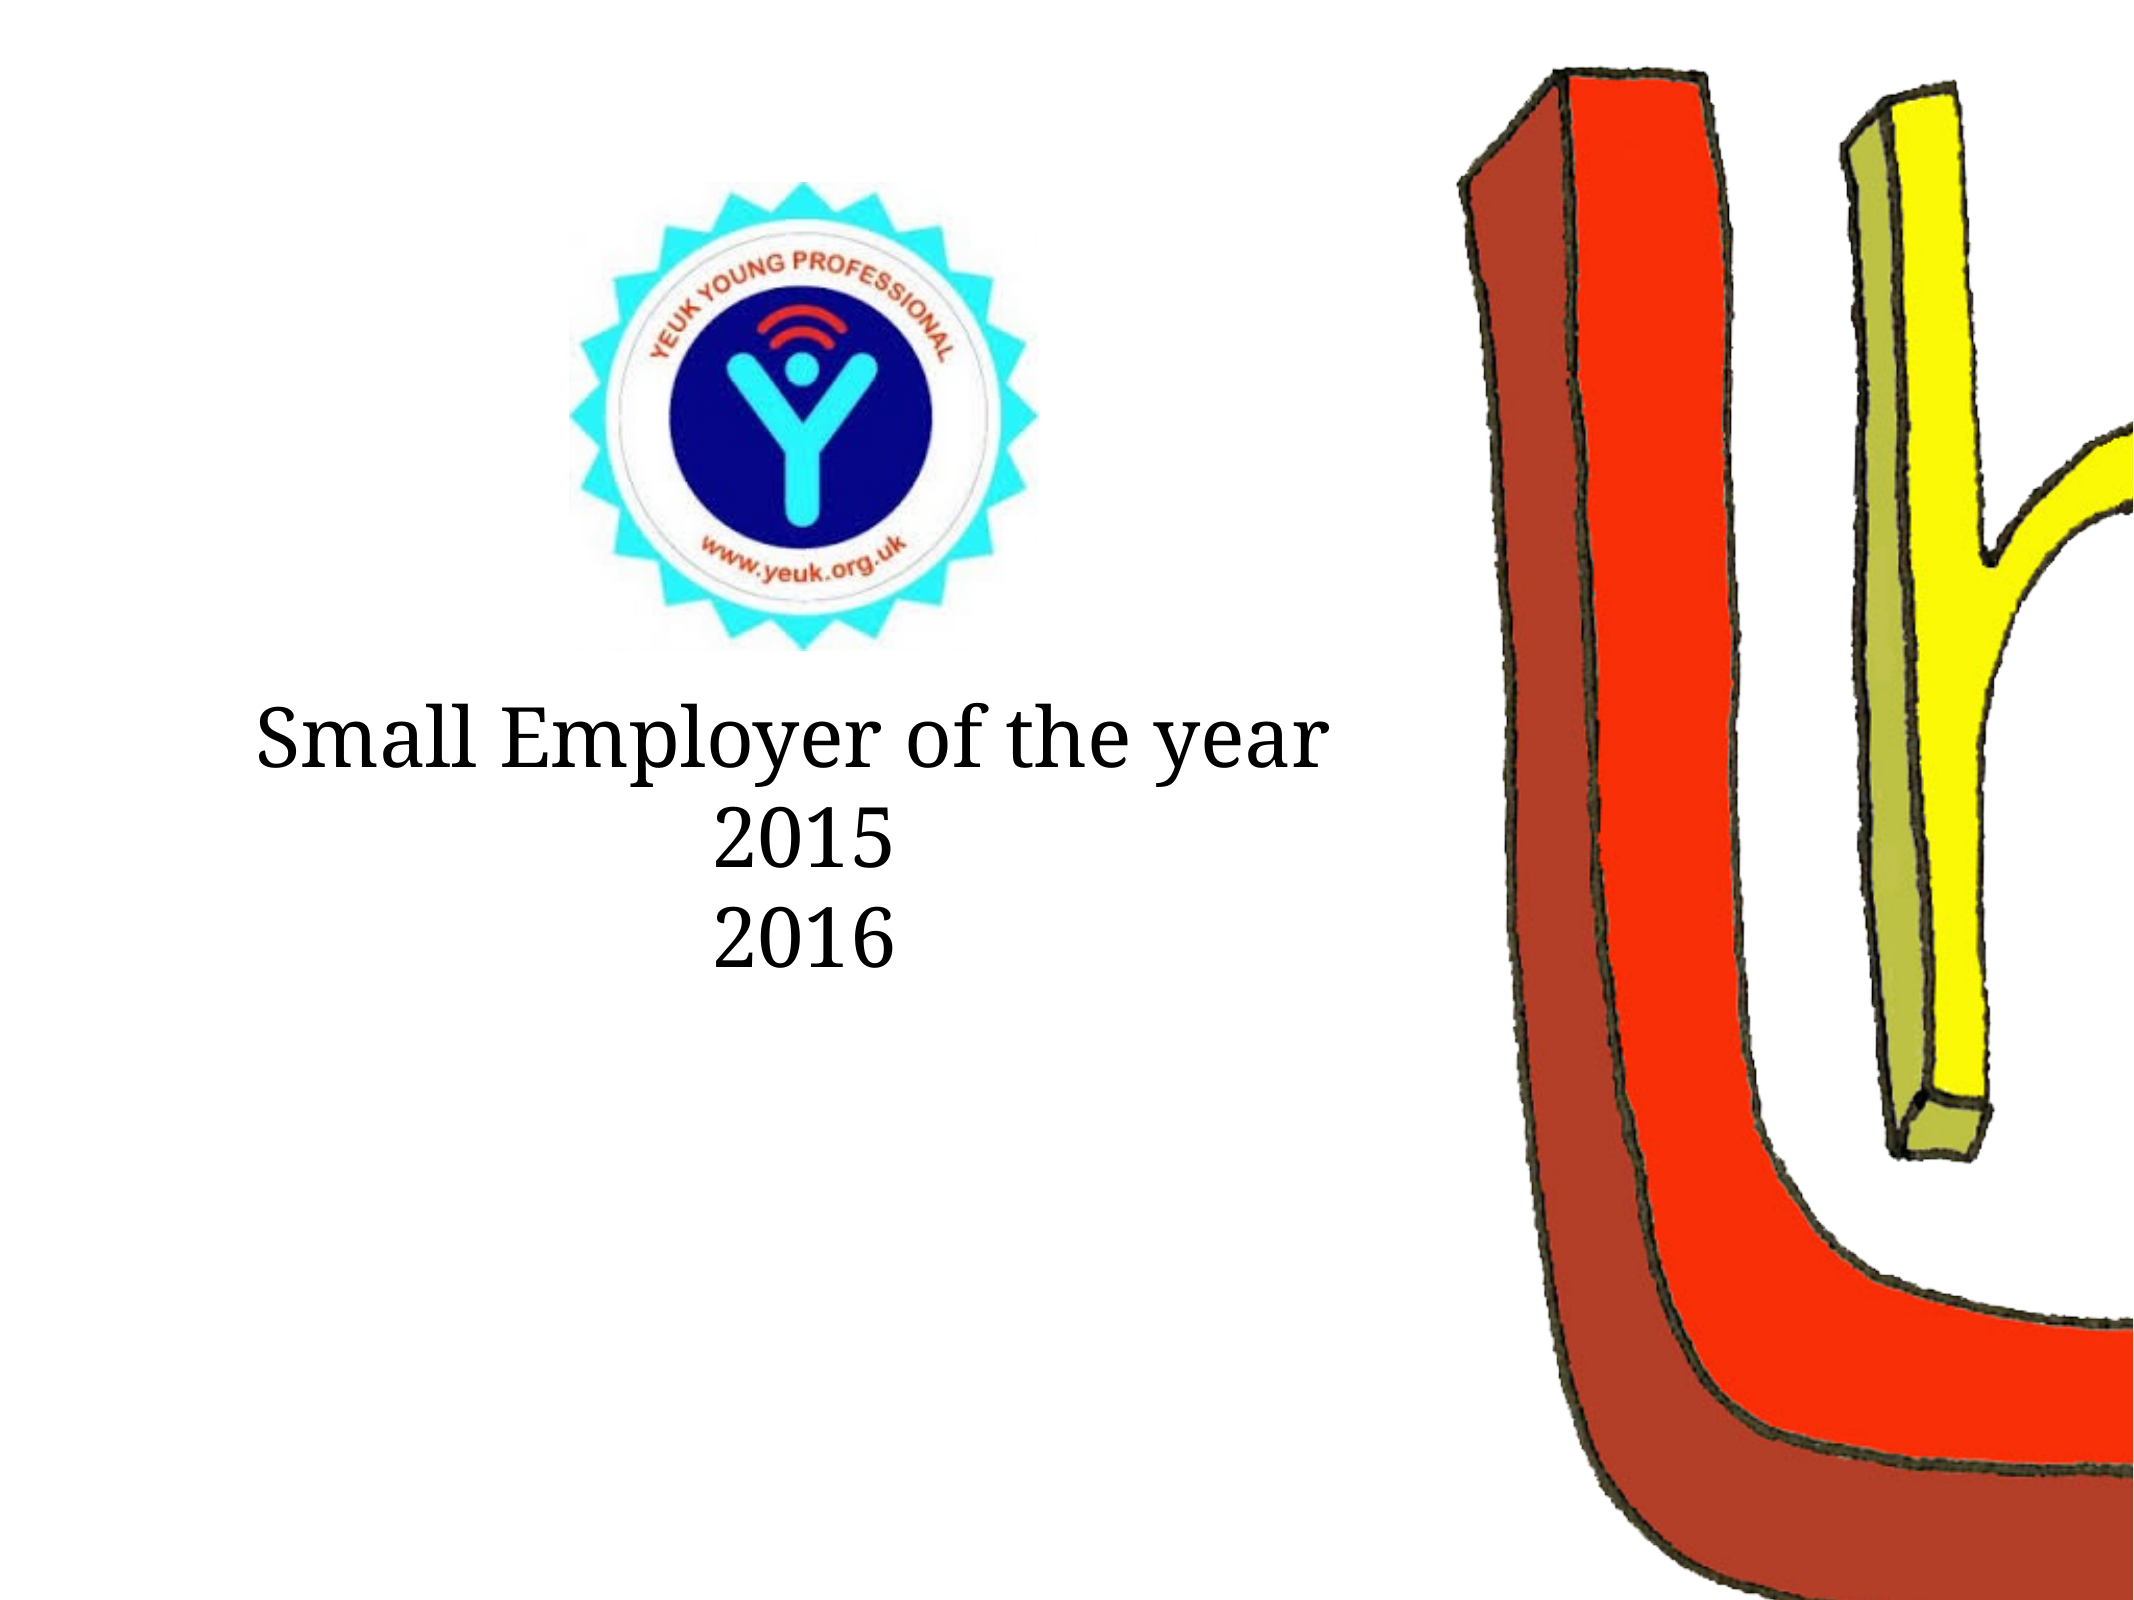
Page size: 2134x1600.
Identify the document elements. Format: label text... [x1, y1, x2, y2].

text_box Small Employer of the year 2015 2016 [130, 655, 1386, 1014]
picture [1386, 0, 2134, 1600]
picture [569, 181, 1039, 652]
